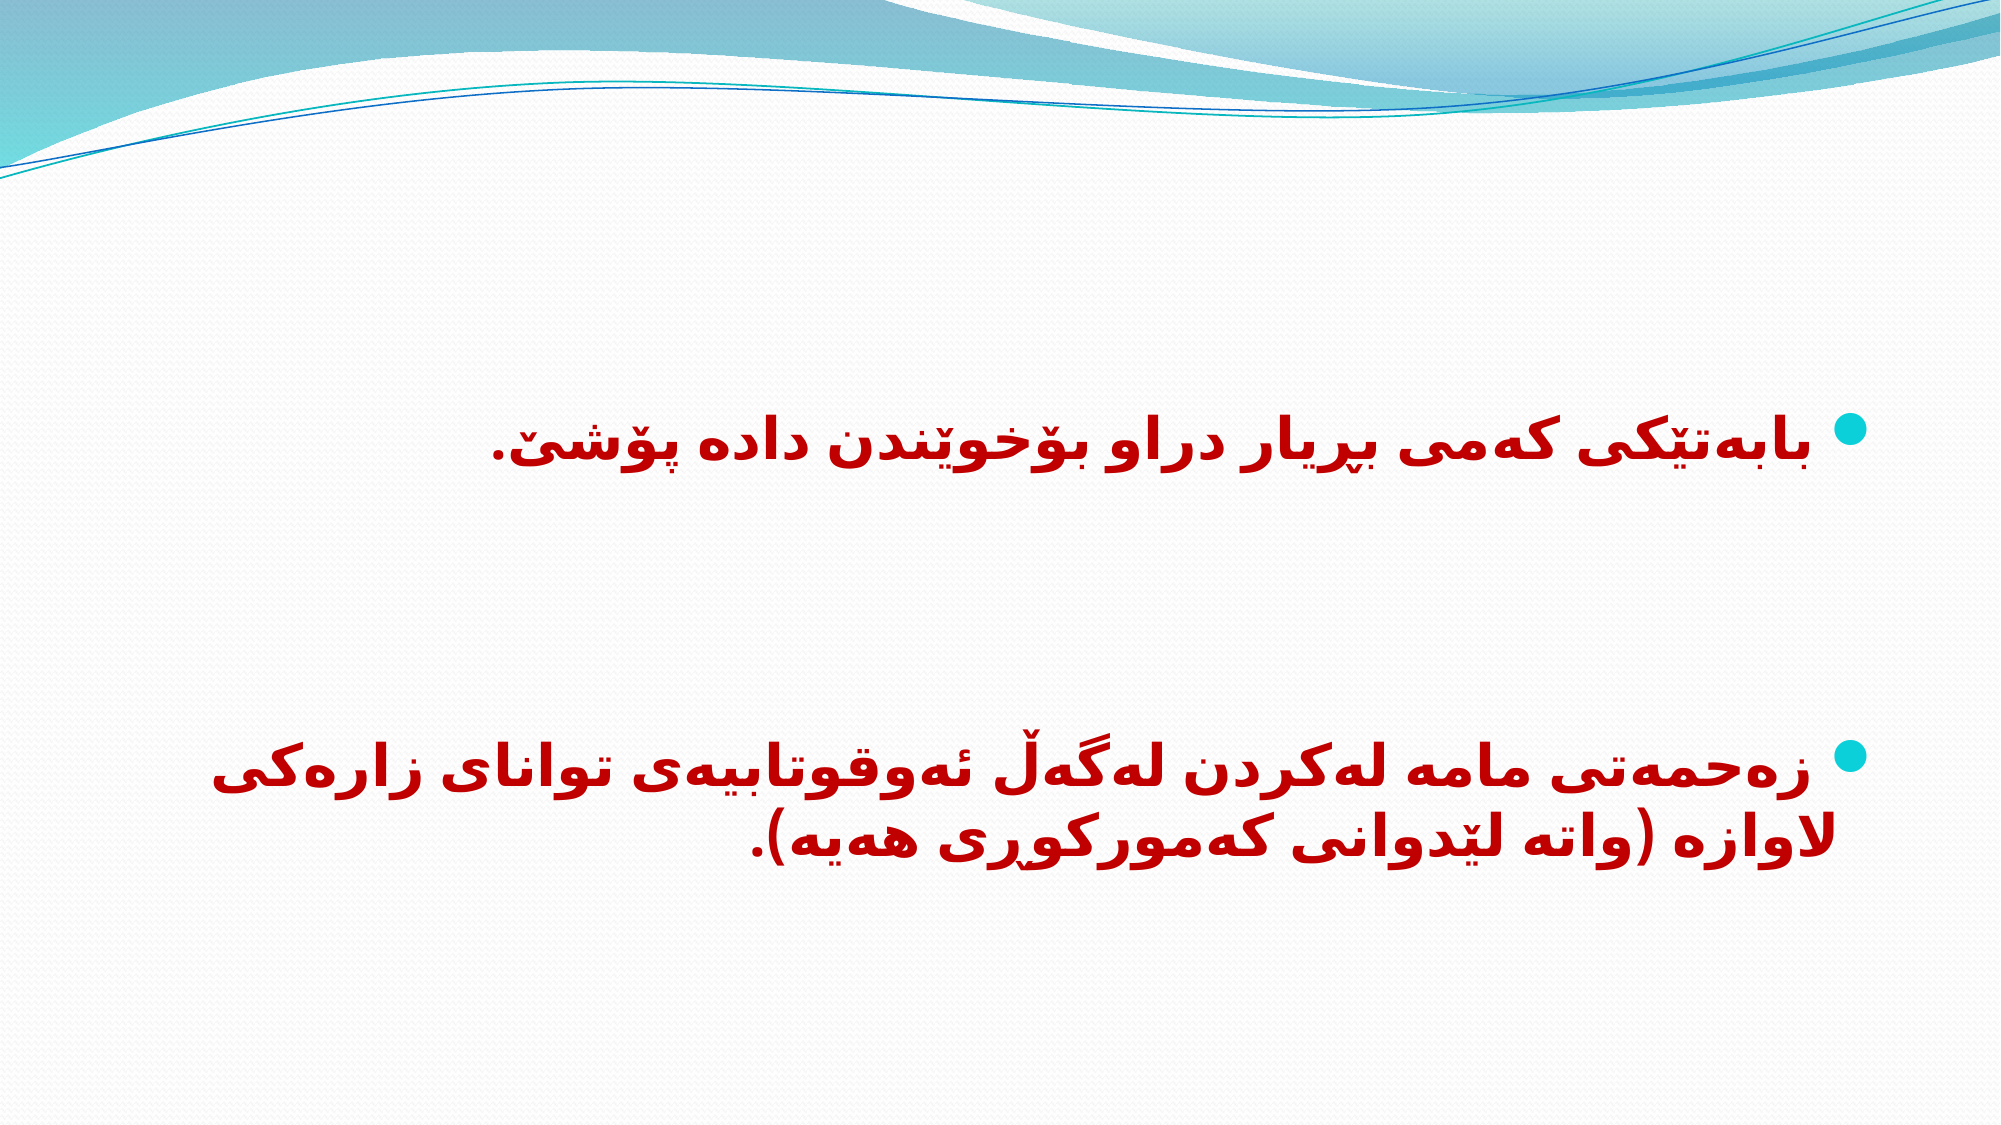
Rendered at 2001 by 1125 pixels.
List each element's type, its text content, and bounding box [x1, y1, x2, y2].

list بابه‌تێكی كه‌می بڕیار دراو بۆخوێندن داده‌ پۆشێ. زه‌حمه‌تی مامه‌ له‌كردن له‌گه‌ڵ ئه‌وقوتابیه‌ی توانای زاره‌كی لاوازه‌ (واته‌ لێدوانی كه‌موركوڕی هه‌یه). [99, 317, 1900, 1038]
